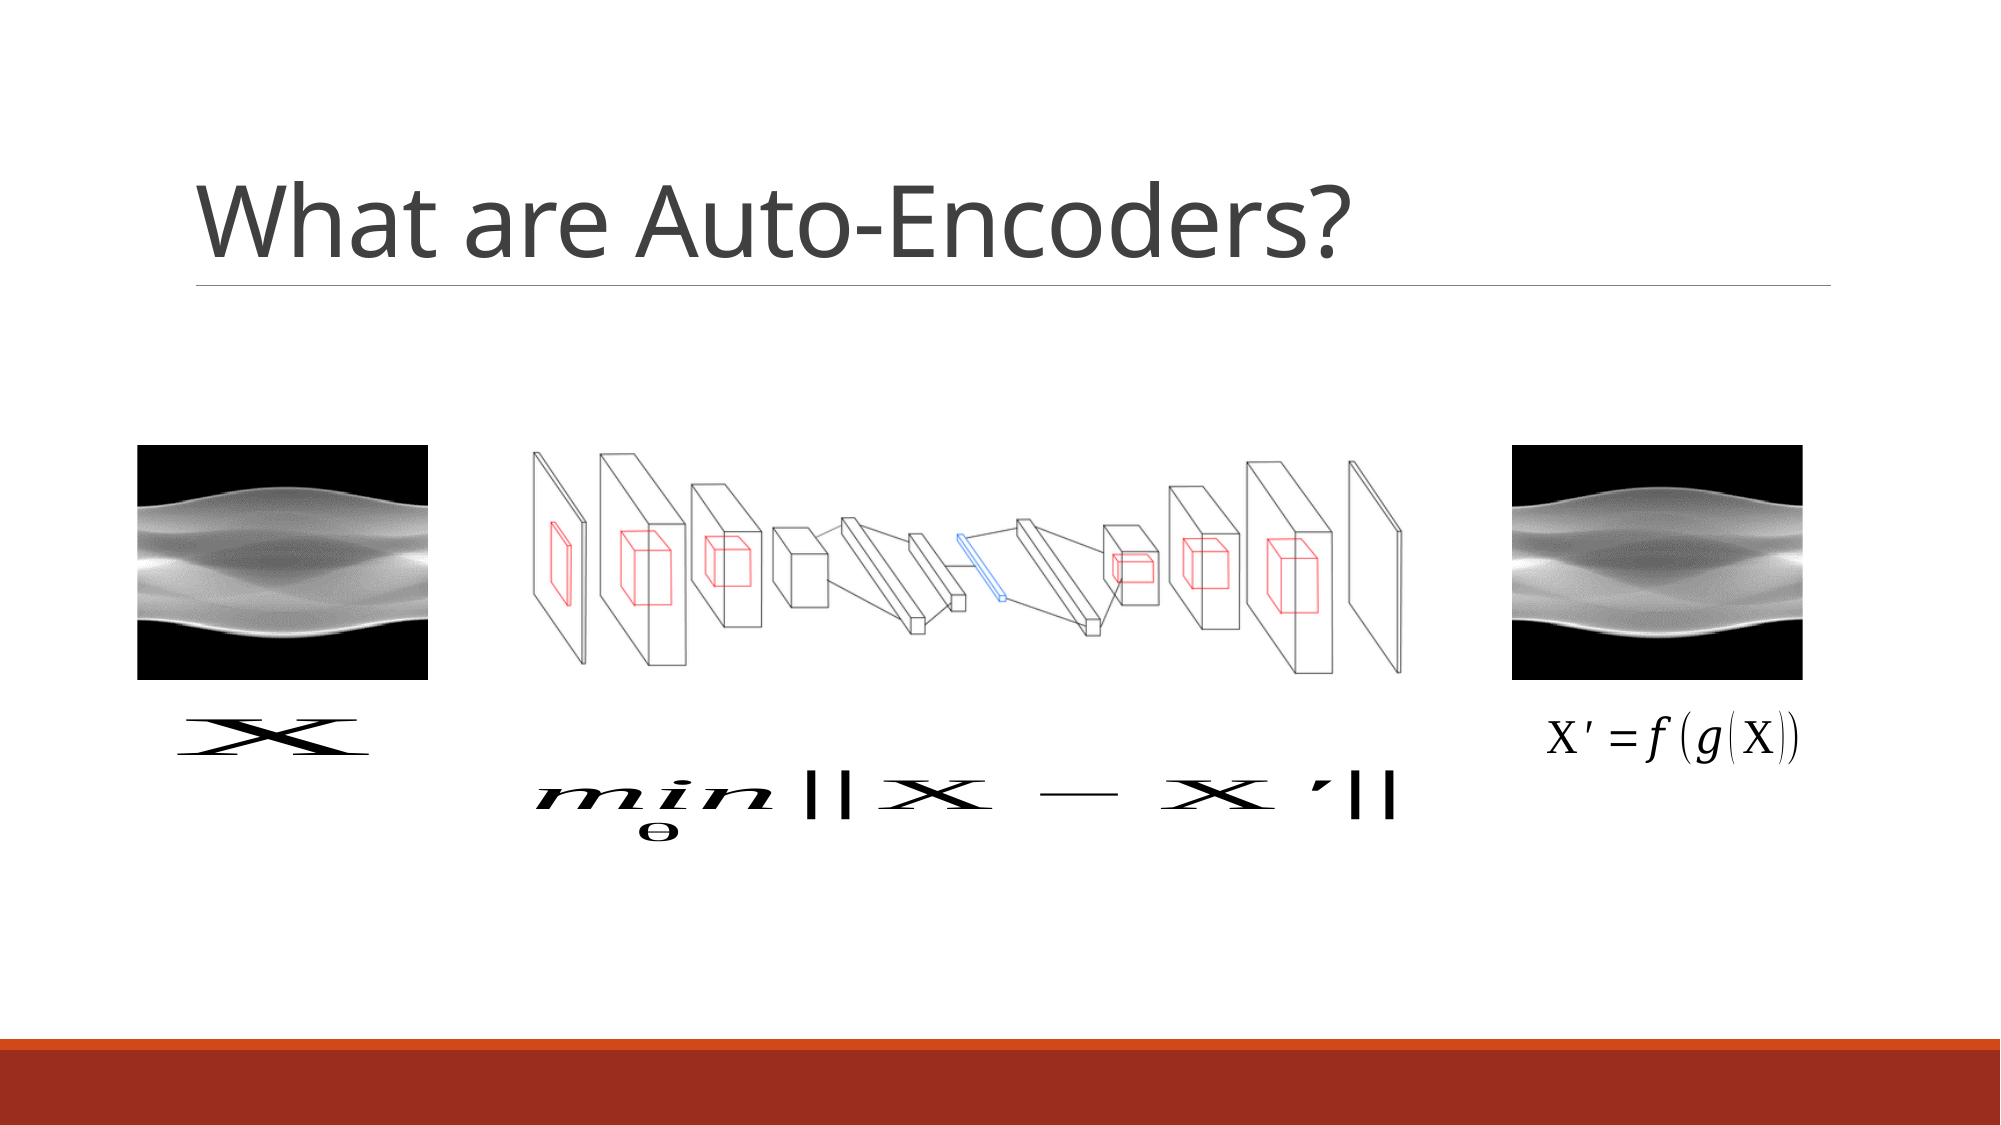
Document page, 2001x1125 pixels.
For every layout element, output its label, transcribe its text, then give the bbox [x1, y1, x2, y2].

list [136, 445, 429, 680]
picture [1511, 445, 1804, 680]
title What are Auto-Encoders? [180, 47, 1830, 285]
picture [529, 429, 1411, 696]
